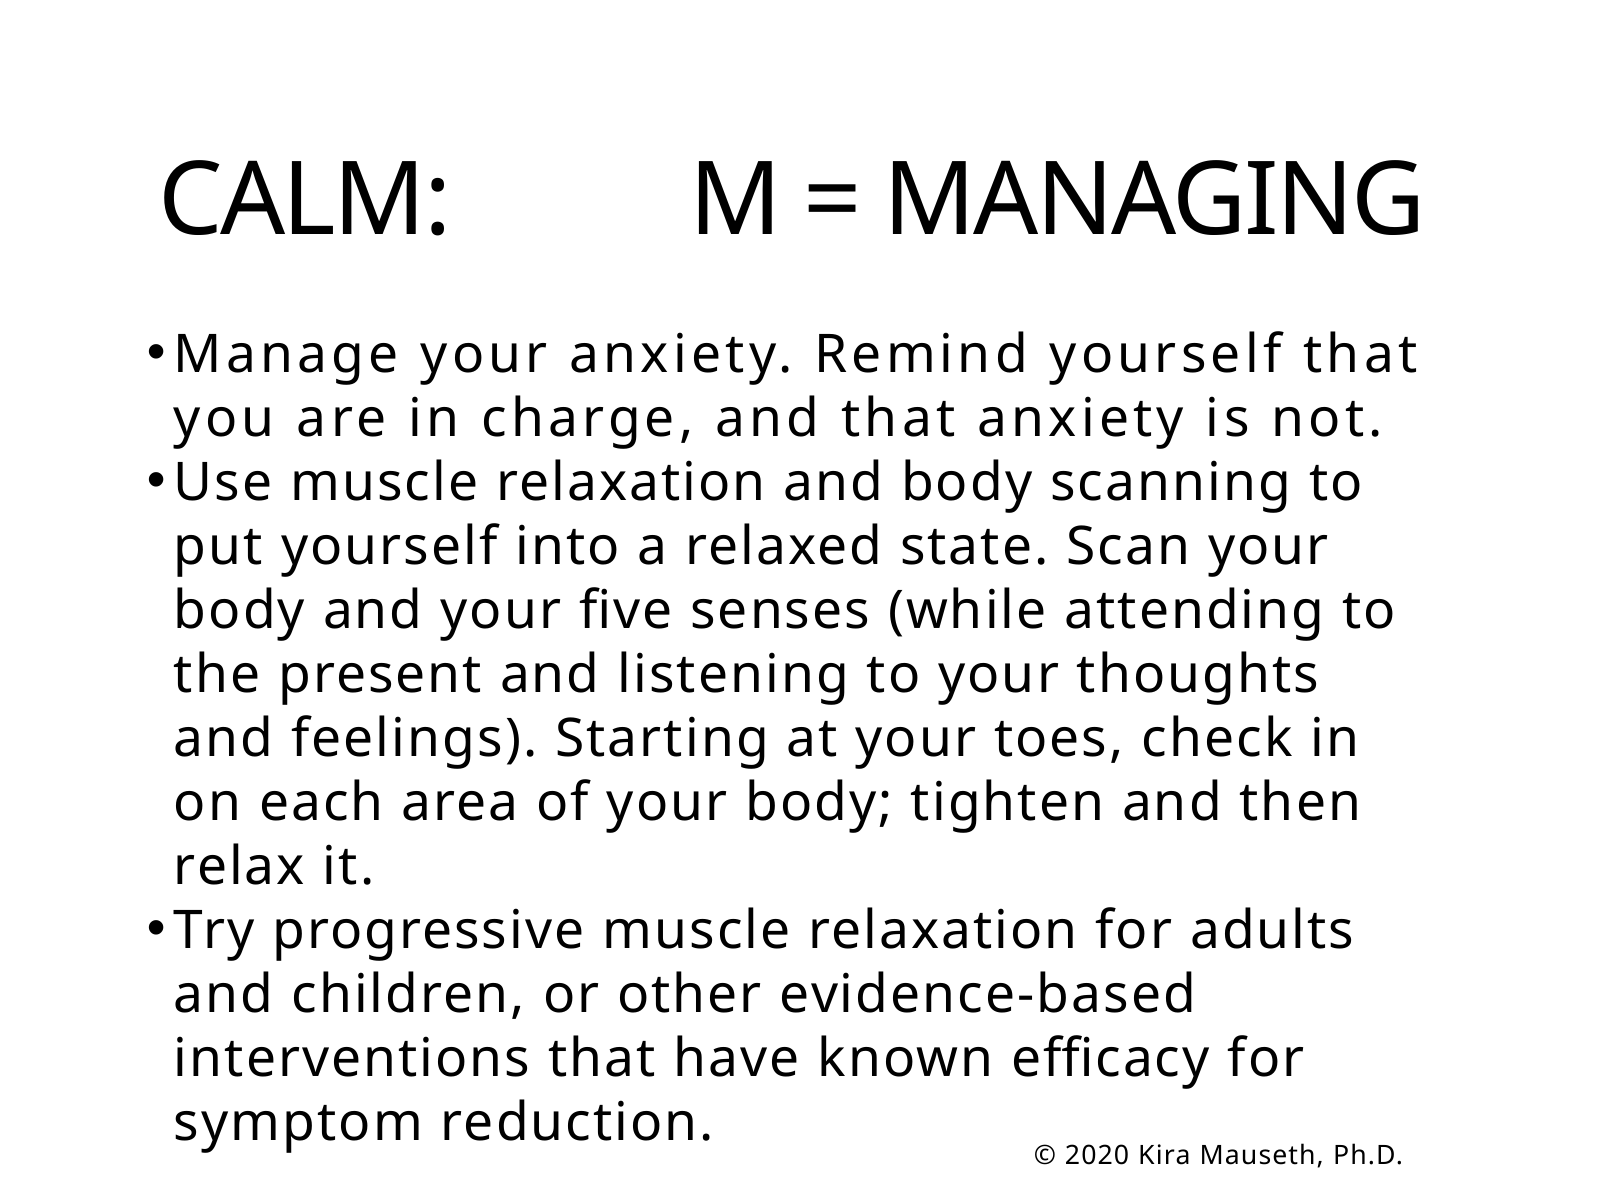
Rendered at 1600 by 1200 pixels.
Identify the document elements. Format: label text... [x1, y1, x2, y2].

text_box © 2020 Kira Mauseth, Ph.D. [1033, 1138, 1585, 1171]
text_box Manage your anxiety. Remind yourself that you are in charge, and that anxiety is not. Use muscle relaxation and body scanning to put yourself into a relaxed state. Scan your body and your five senses (while attending to the present and listening to your thoughts and feelings). Starting at your toes, check in on each area of your body; tighten and then relax it. Try progressive muscle relaxation for adults and children, or other evidence-based interventions that have known efficacy for symptom reduction. [119, 319, 1433, 1200]
text_box CALM: M = MANAGING [53, 132, 1555, 256]
